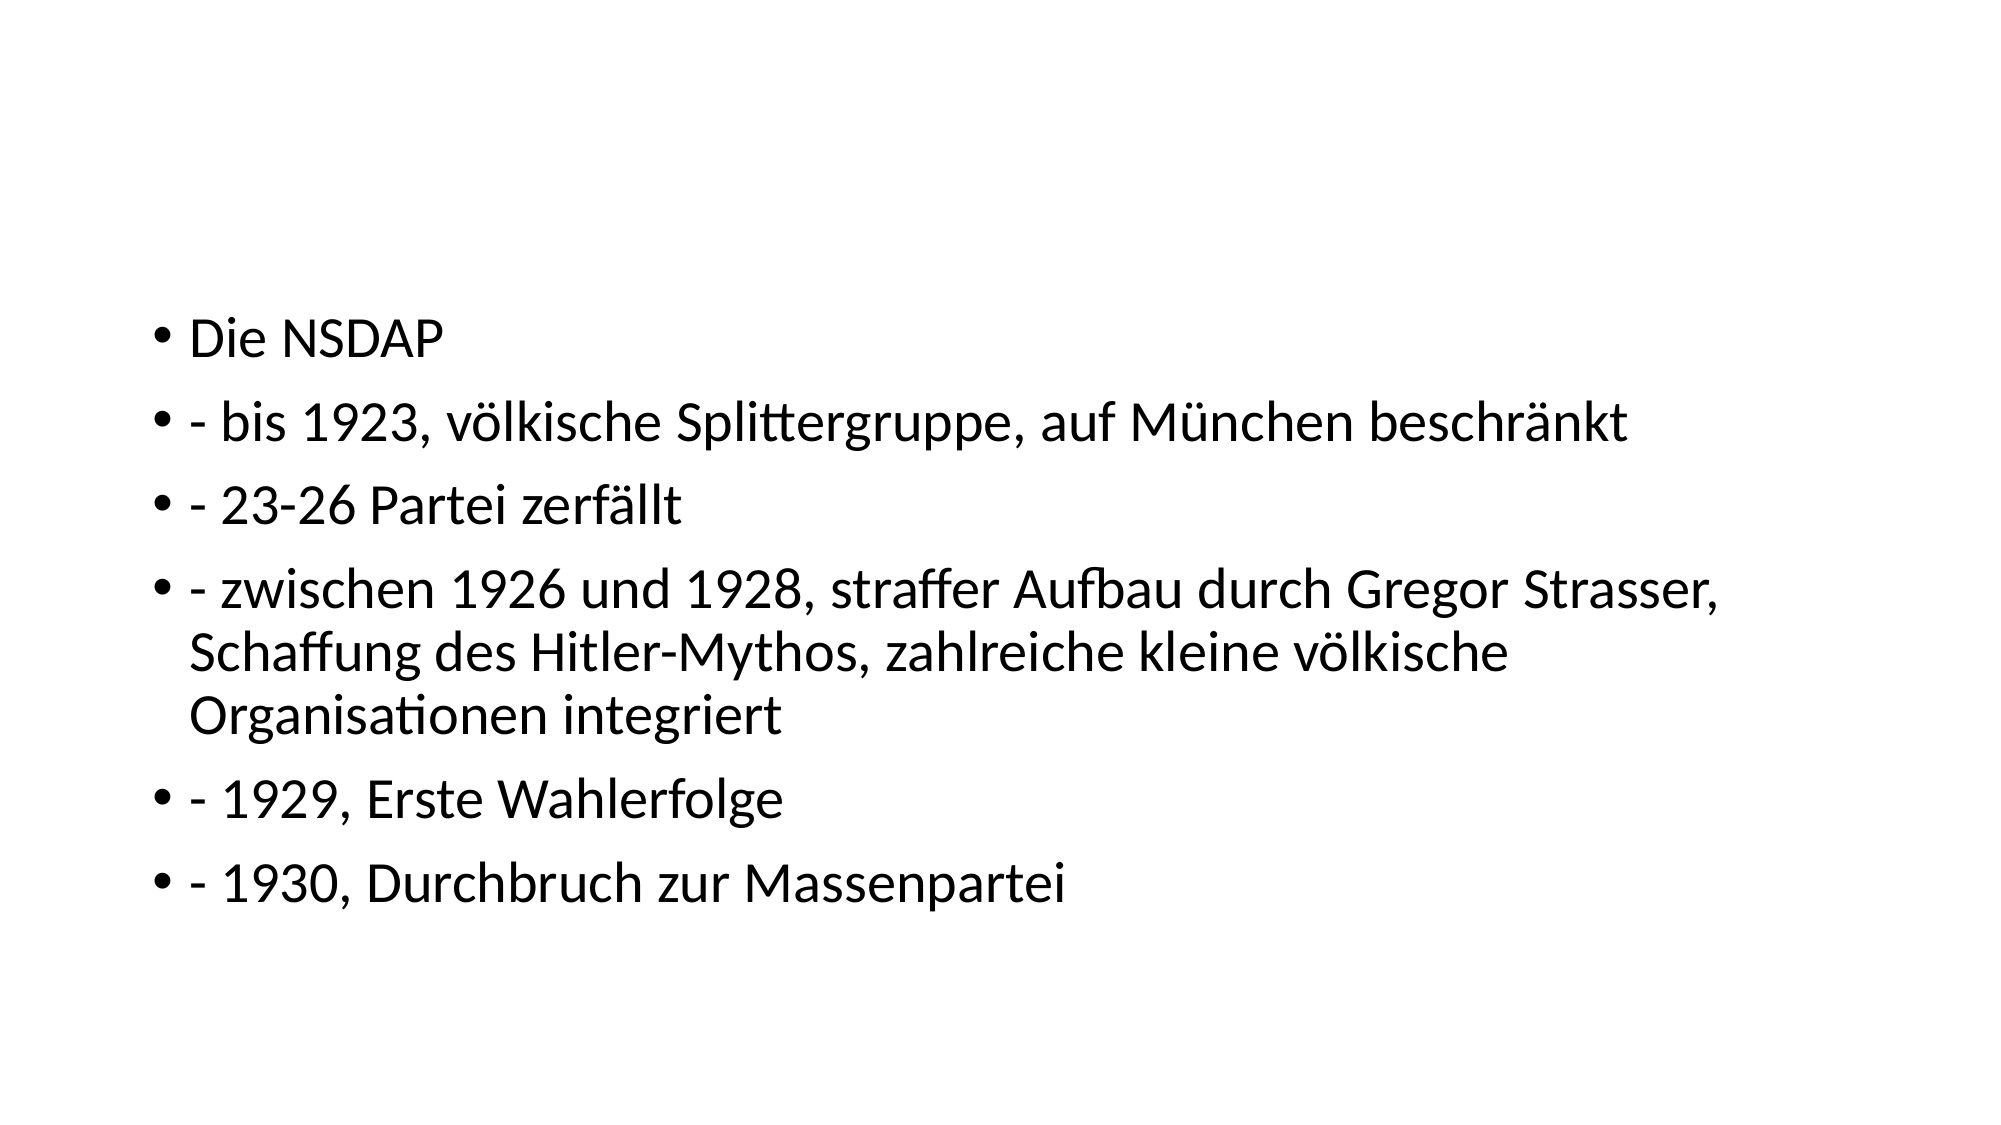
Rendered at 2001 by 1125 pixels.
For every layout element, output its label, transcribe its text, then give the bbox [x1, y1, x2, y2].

list Die NSDAP - bis 1923, völkische Splittergruppe, auf München beschränkt - 23-26 Partei zerfällt - zwischen 1926 und 1928, straffer Aufbau durch Gregor Strasser, Schaffung des Hitler-Mythos, zahlreiche kleine völkische Organisationen integriert - 1929, Erste Wahlerfolge - 1930, Durchbruch zur Massenpartei [137, 299, 1863, 1014]
